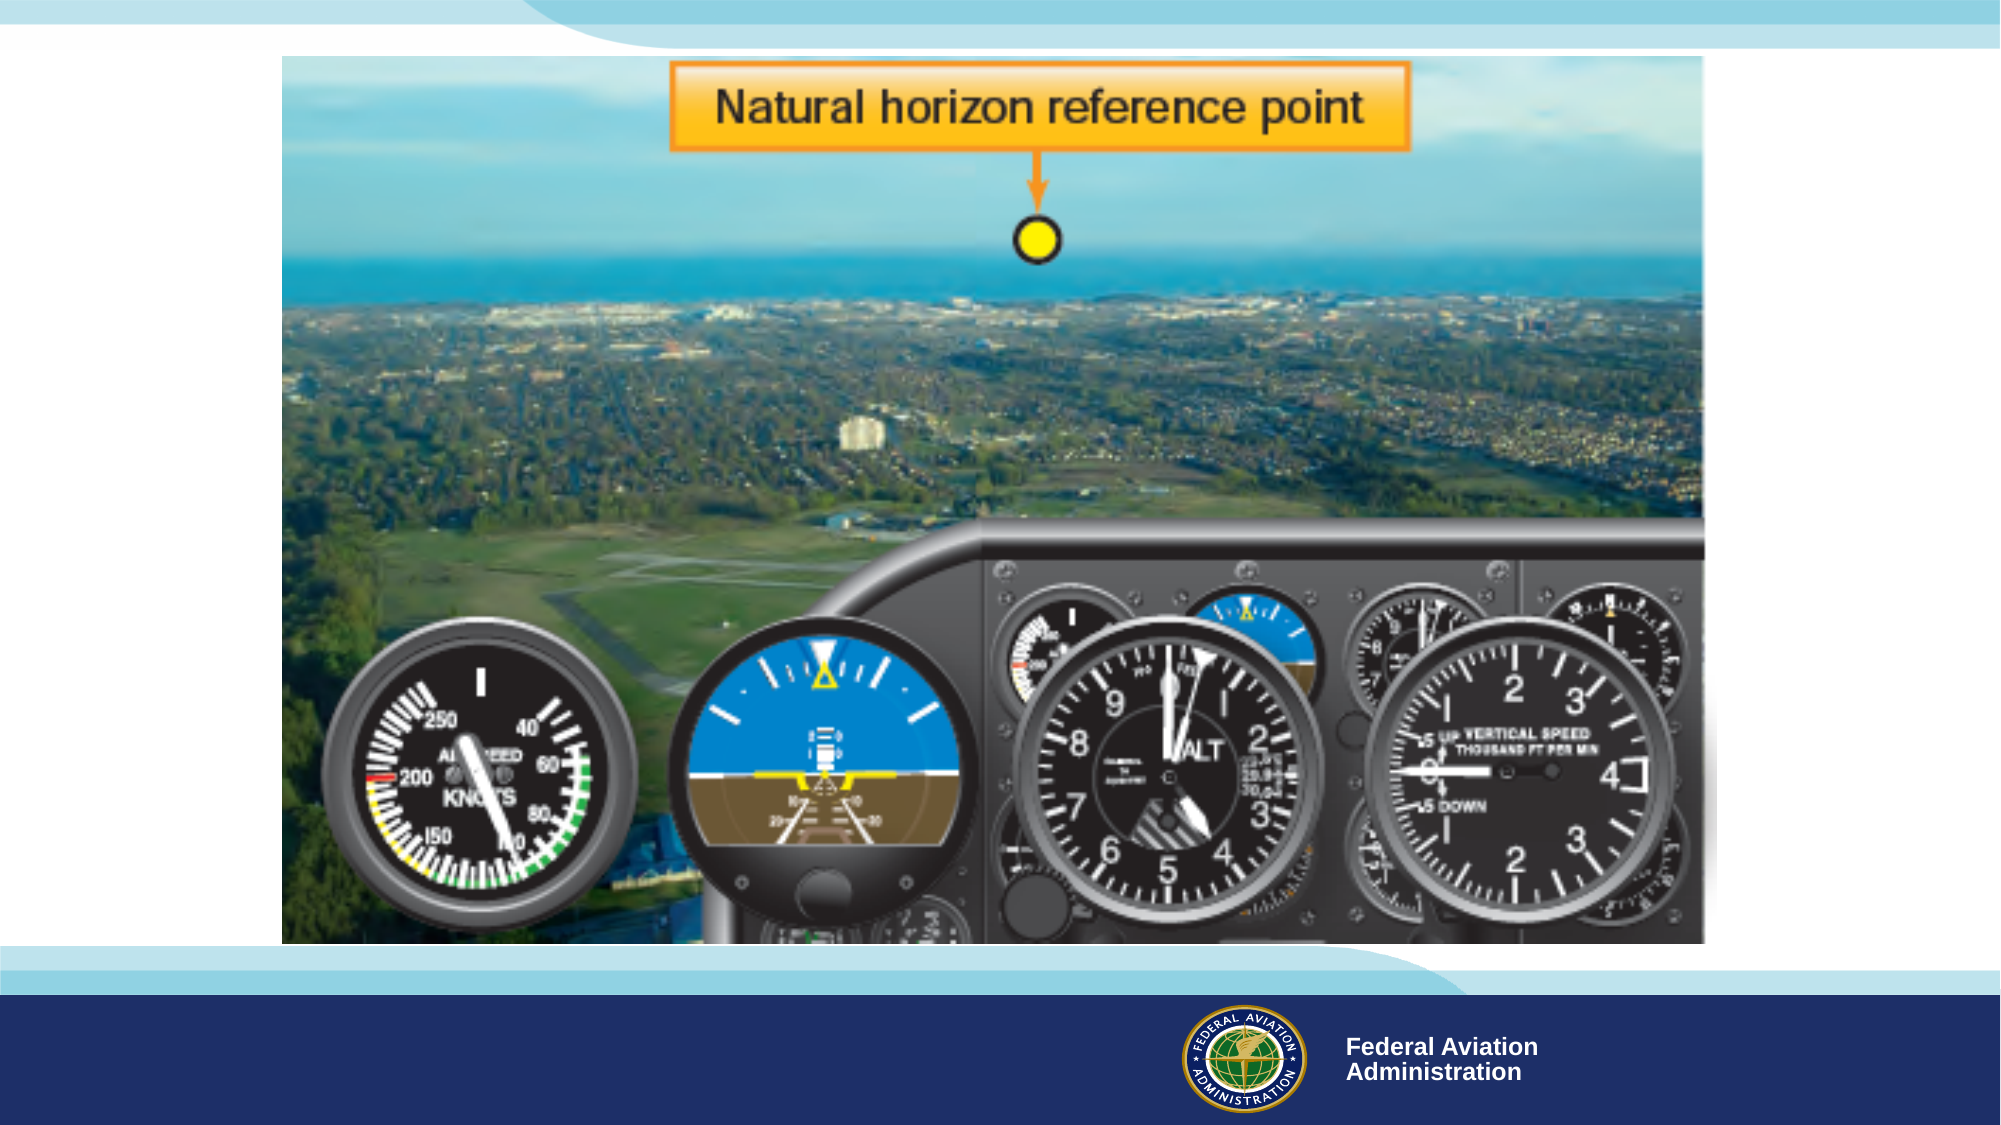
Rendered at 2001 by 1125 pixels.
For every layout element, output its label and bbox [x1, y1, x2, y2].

picture [282, 56, 1718, 944]
picture [0, 945, 2000, 995]
picture [0, 0, 1999, 50]
